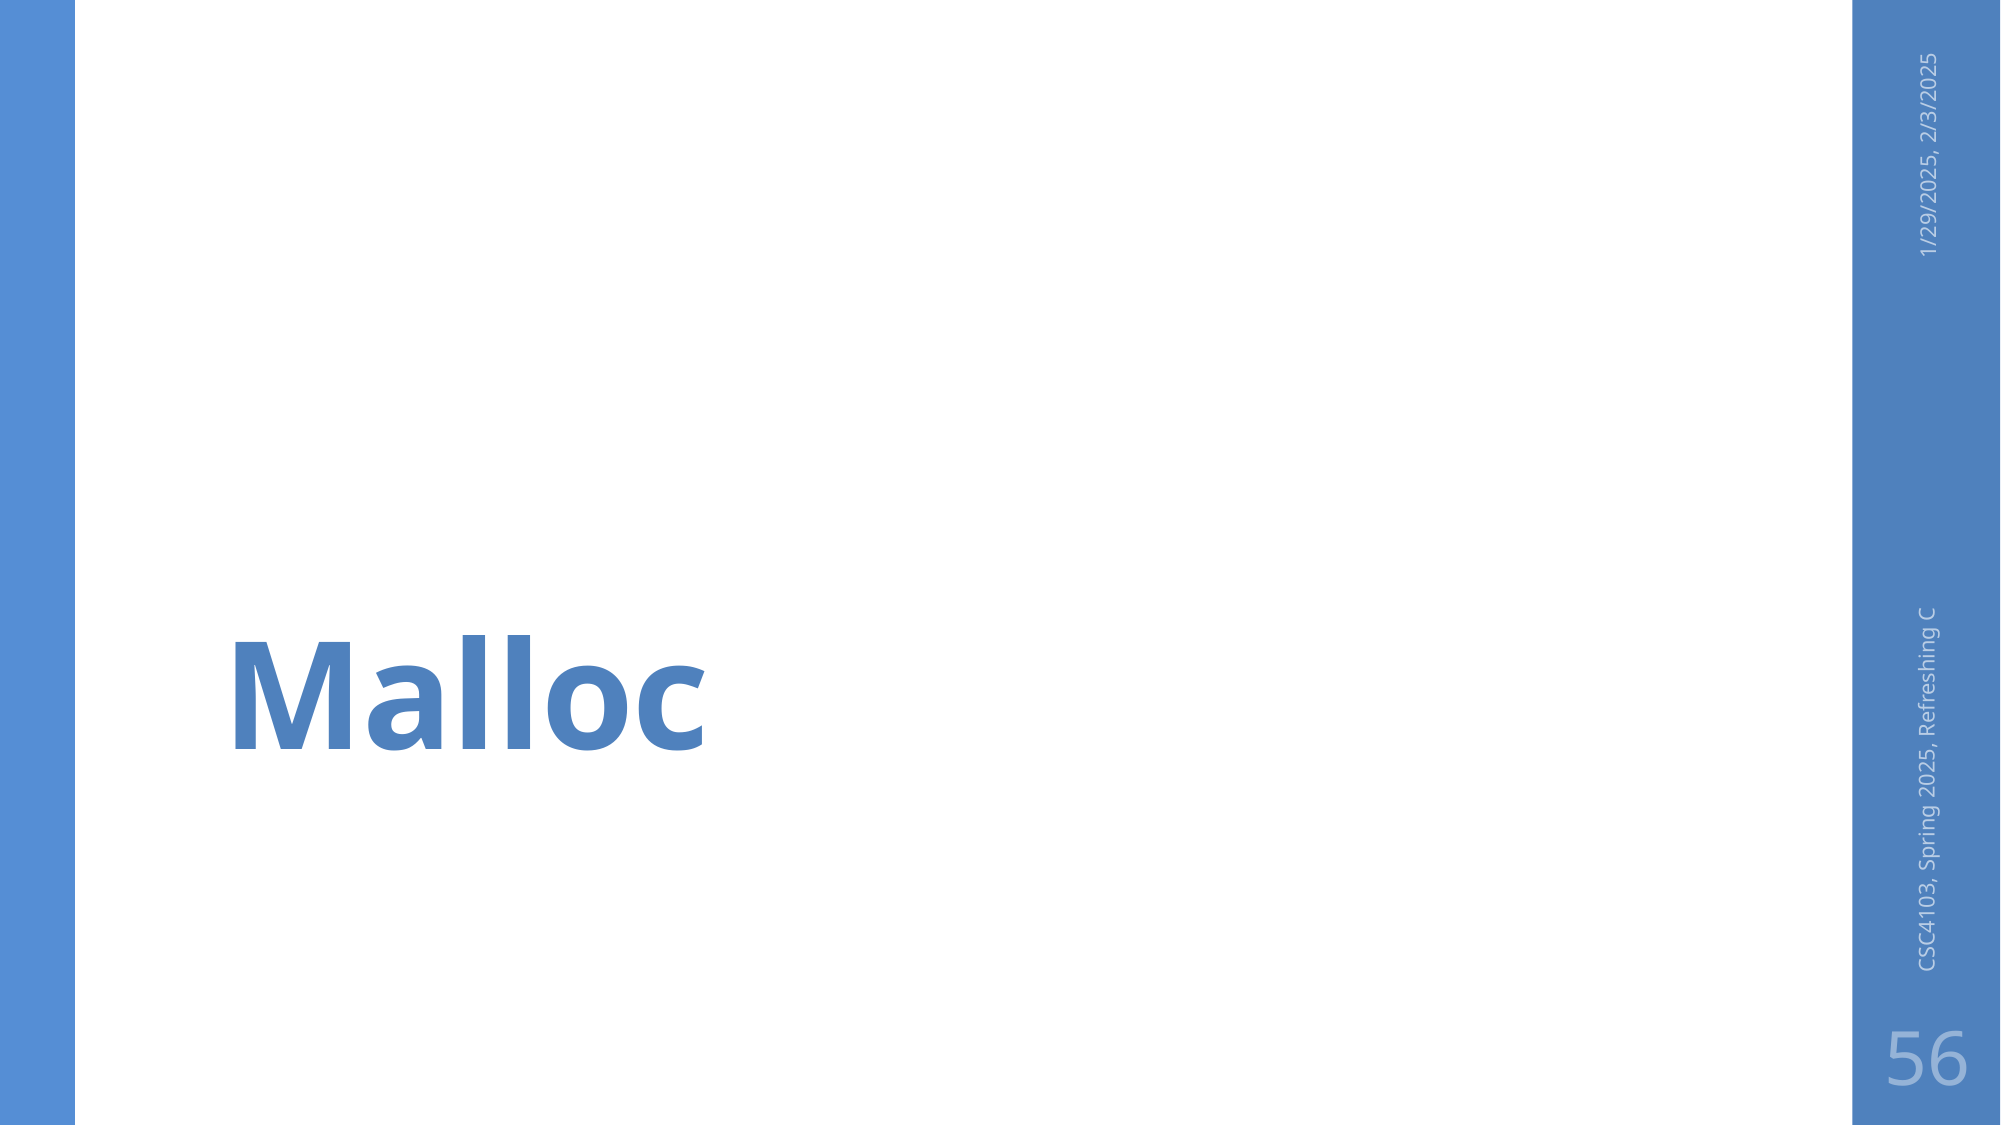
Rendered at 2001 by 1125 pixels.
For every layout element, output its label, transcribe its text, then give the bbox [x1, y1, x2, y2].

footer CSC4103, Spring 2025, Refreshing C [1897, 400, 1958, 988]
slide_number 56 [1852, 1012, 2000, 1110]
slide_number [1897, 37, 1958, 351]
title Malloc [206, 124, 1752, 788]
